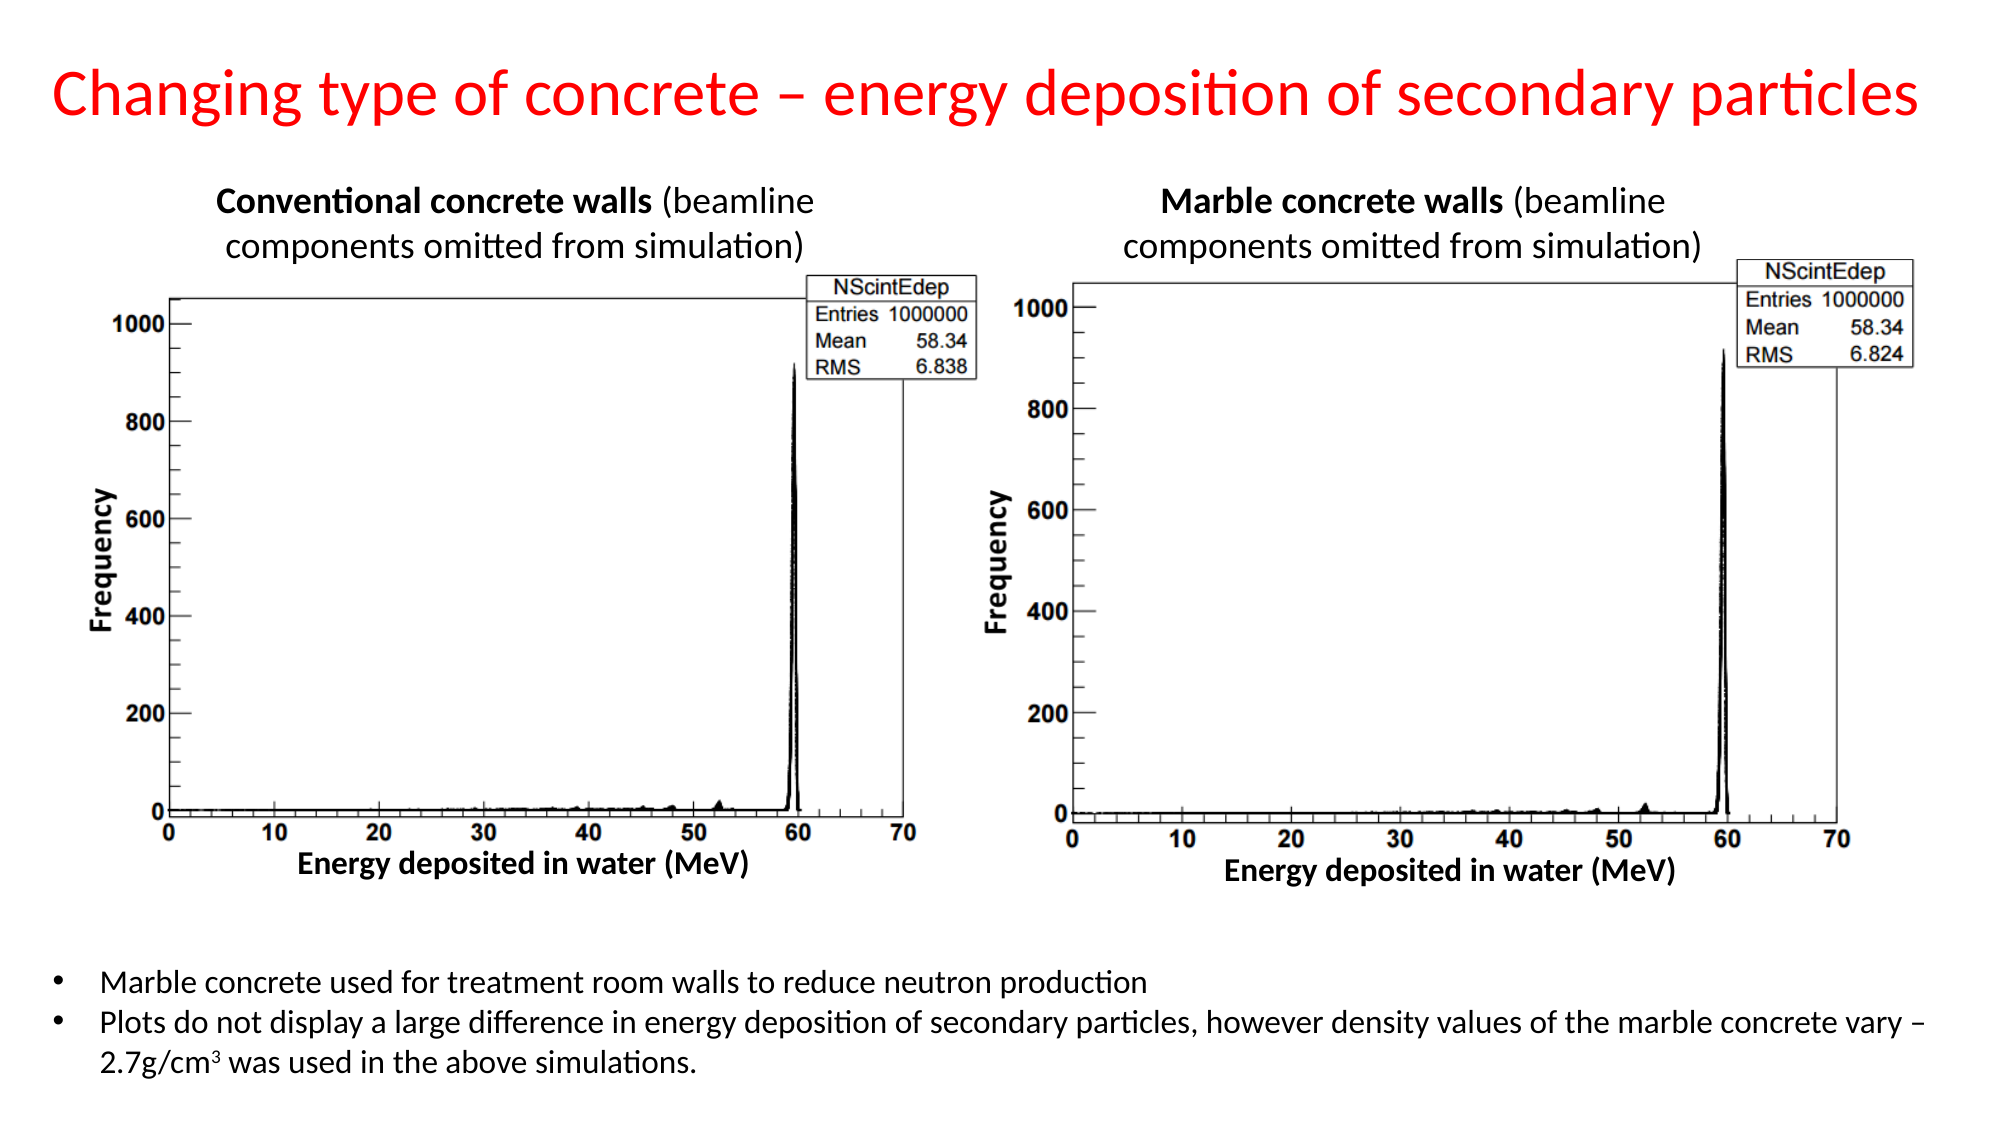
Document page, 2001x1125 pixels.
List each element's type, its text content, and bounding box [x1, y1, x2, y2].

text_box Energy deposited in water (MeV) [1209, 862, 1721, 896]
picture [69, 259, 1924, 862]
text_box Changing type of concrete – energy deposition of secondary particles [38, 41, 1963, 137]
text_box Marble concrete used for treatment room walls to reduce neutron production Plots do not display a large difference in energy deposition of secondary particles, however density values of the marble concrete vary – 2.7g/cm3 was used in the above simulations. [38, 953, 1963, 1125]
text_box Marble concrete walls (beamline components omitted from simulation) [1067, 168, 1759, 259]
text_box Energy deposited in water (MeV) [282, 862, 794, 889]
text_box Conventional concrete walls (beamline components omitted from simulation) [170, 168, 861, 274]
